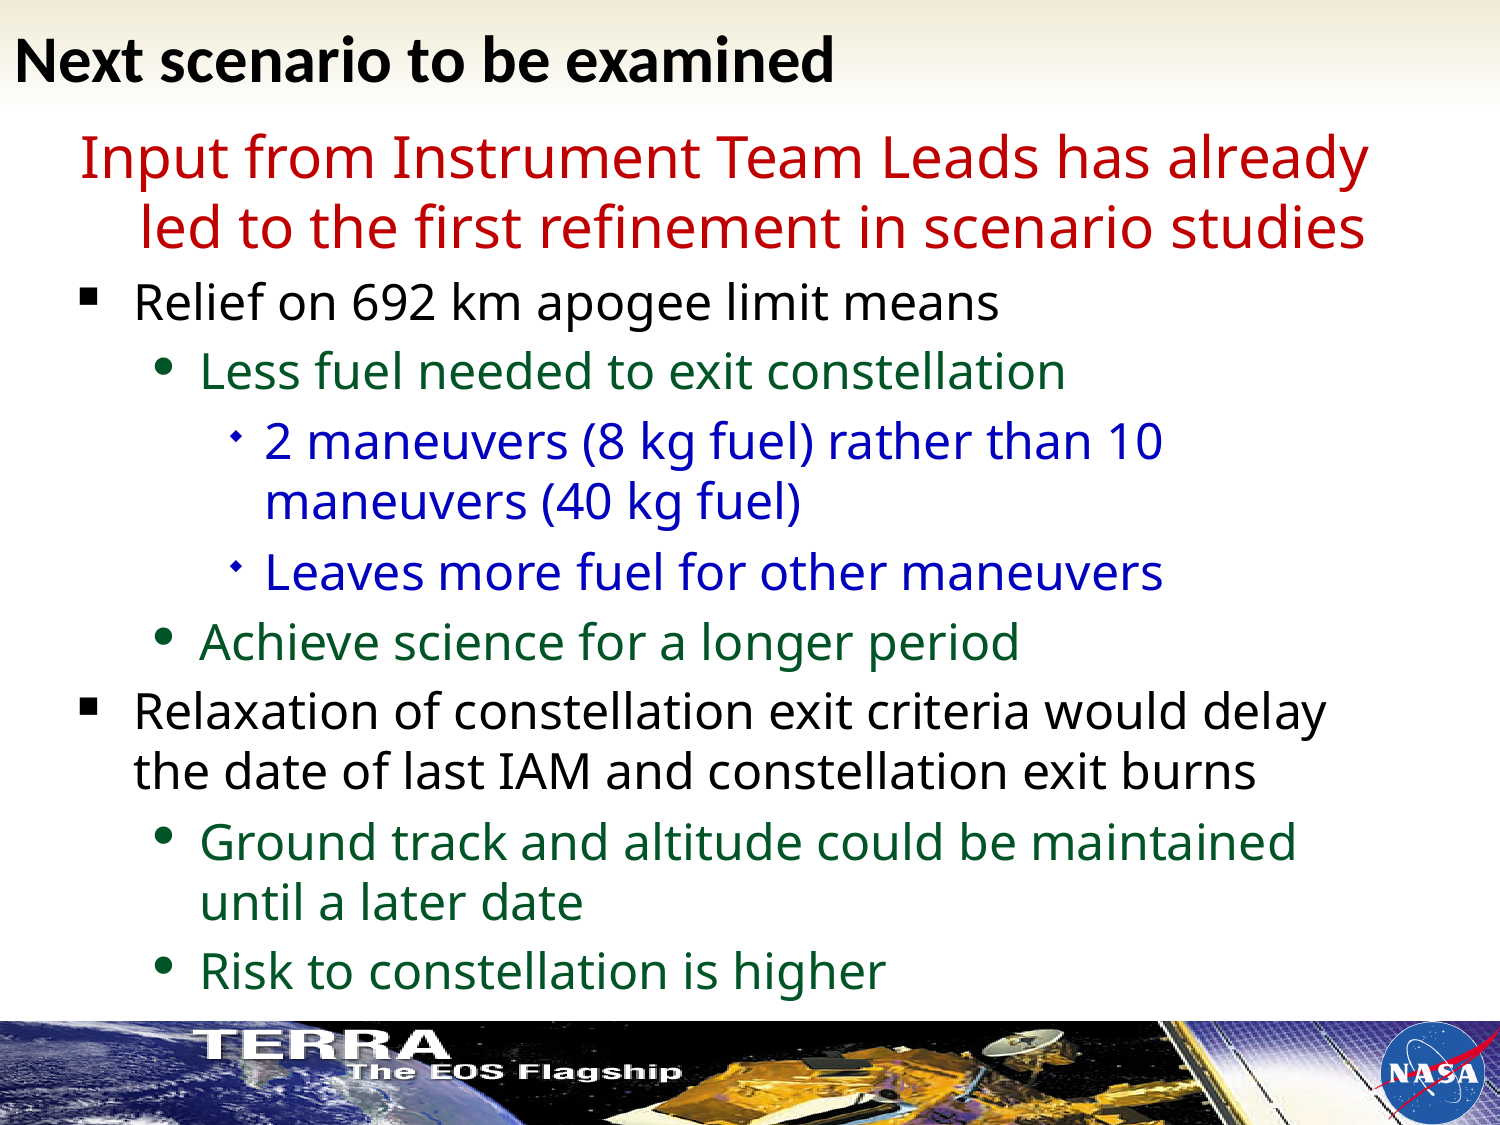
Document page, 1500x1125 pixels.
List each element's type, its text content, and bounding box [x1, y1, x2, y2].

picture [0, 1021, 1500, 1125]
list Relief on 692 km apogee limit means Less fuel needed to exit constellation 2 maneuvers (8 kg fuel) rather than 10 maneuvers (40 kg fuel) Leaves more fuel for other maneuvers Achieve science for a longer period Relaxation of constellation exit criteria would delay the date of last IAM and constellation exit burns Ground track and altitude could be maintained until a later date Risk to constellation is higher [62, 262, 1413, 1013]
list Input from Instrument Team Leads has already led to the first refinement in scenario studies [37, 113, 1413, 276]
title Next scenario to be examined [0, 0, 1500, 113]
